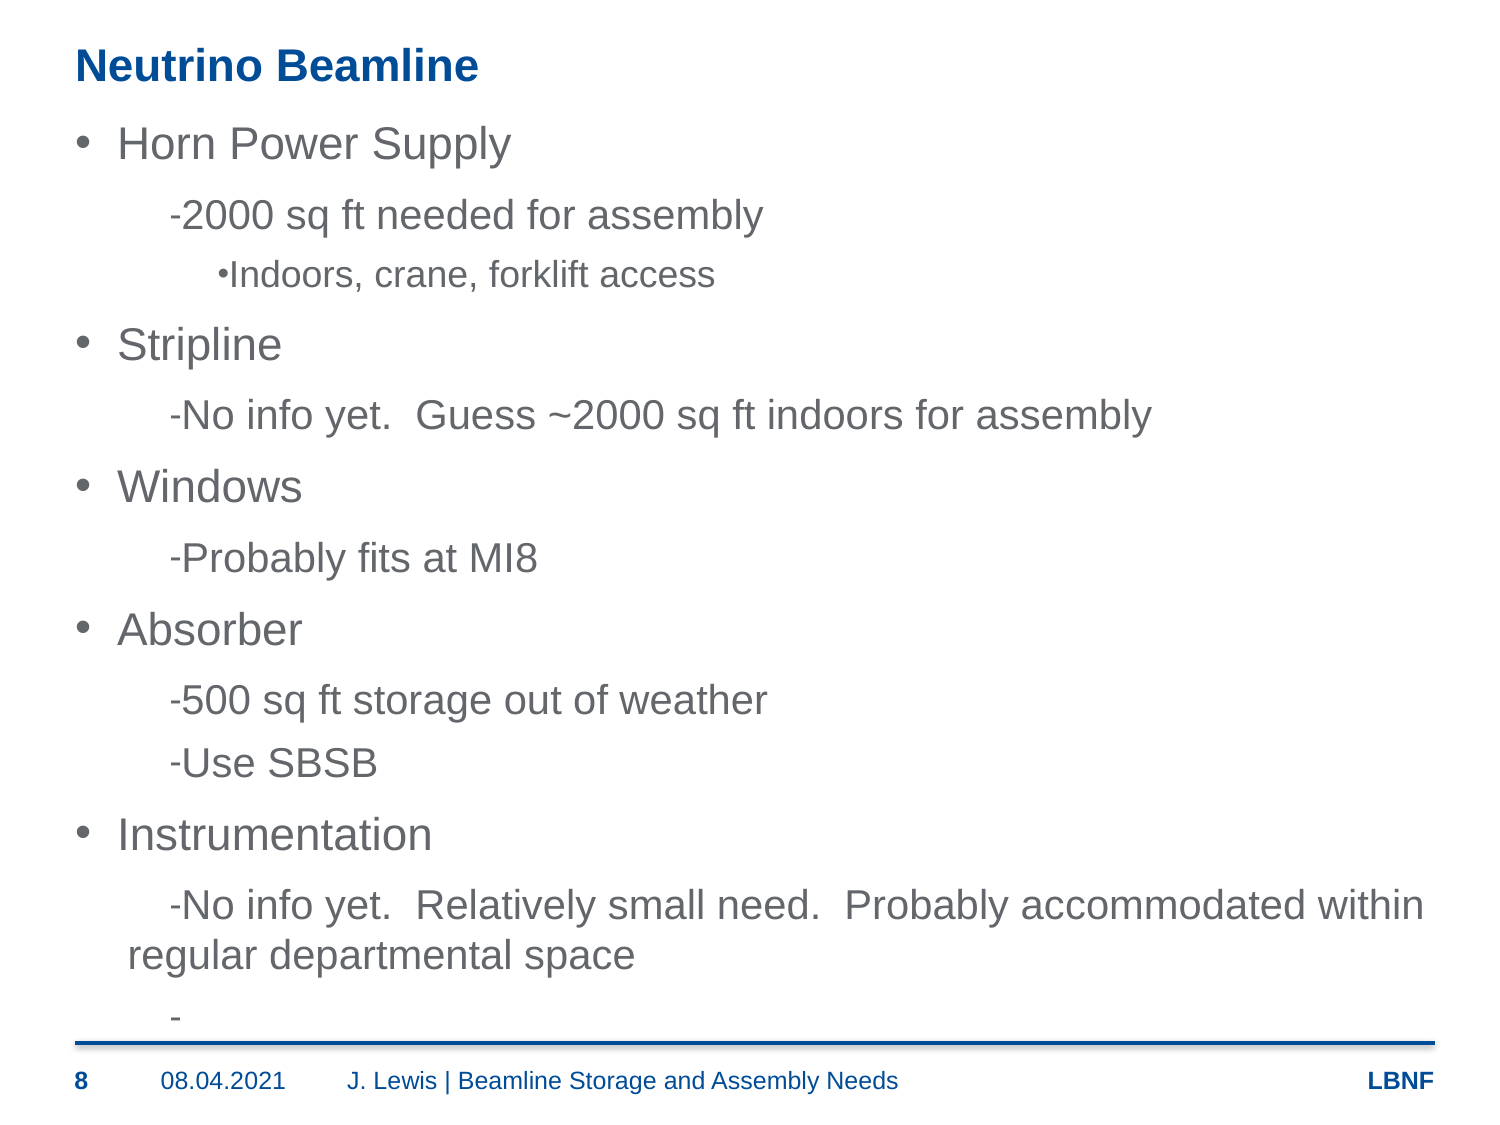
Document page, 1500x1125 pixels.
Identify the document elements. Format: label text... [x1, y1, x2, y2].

title Neutrino Beamline [75, 35, 1436, 106]
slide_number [161, 1064, 347, 1096]
slide_number 8 [74, 1064, 161, 1096]
footer J. Lewis | Beamline Storage and Assembly Needs [347, 1064, 1269, 1096]
list Horn Power Supply 2000 sq ft needed for assembly Indoors, crane, forklift access Stripline No info yet. Guess ~2000 sq ft indoors for assembly Windows Probably fits at MI8 Absorber 500 sq ft storage out of weather Use SBSB Instrumentation No info yet. Relatively small need. Probably accommodated within regular departmental space [75, 106, 1436, 1018]
